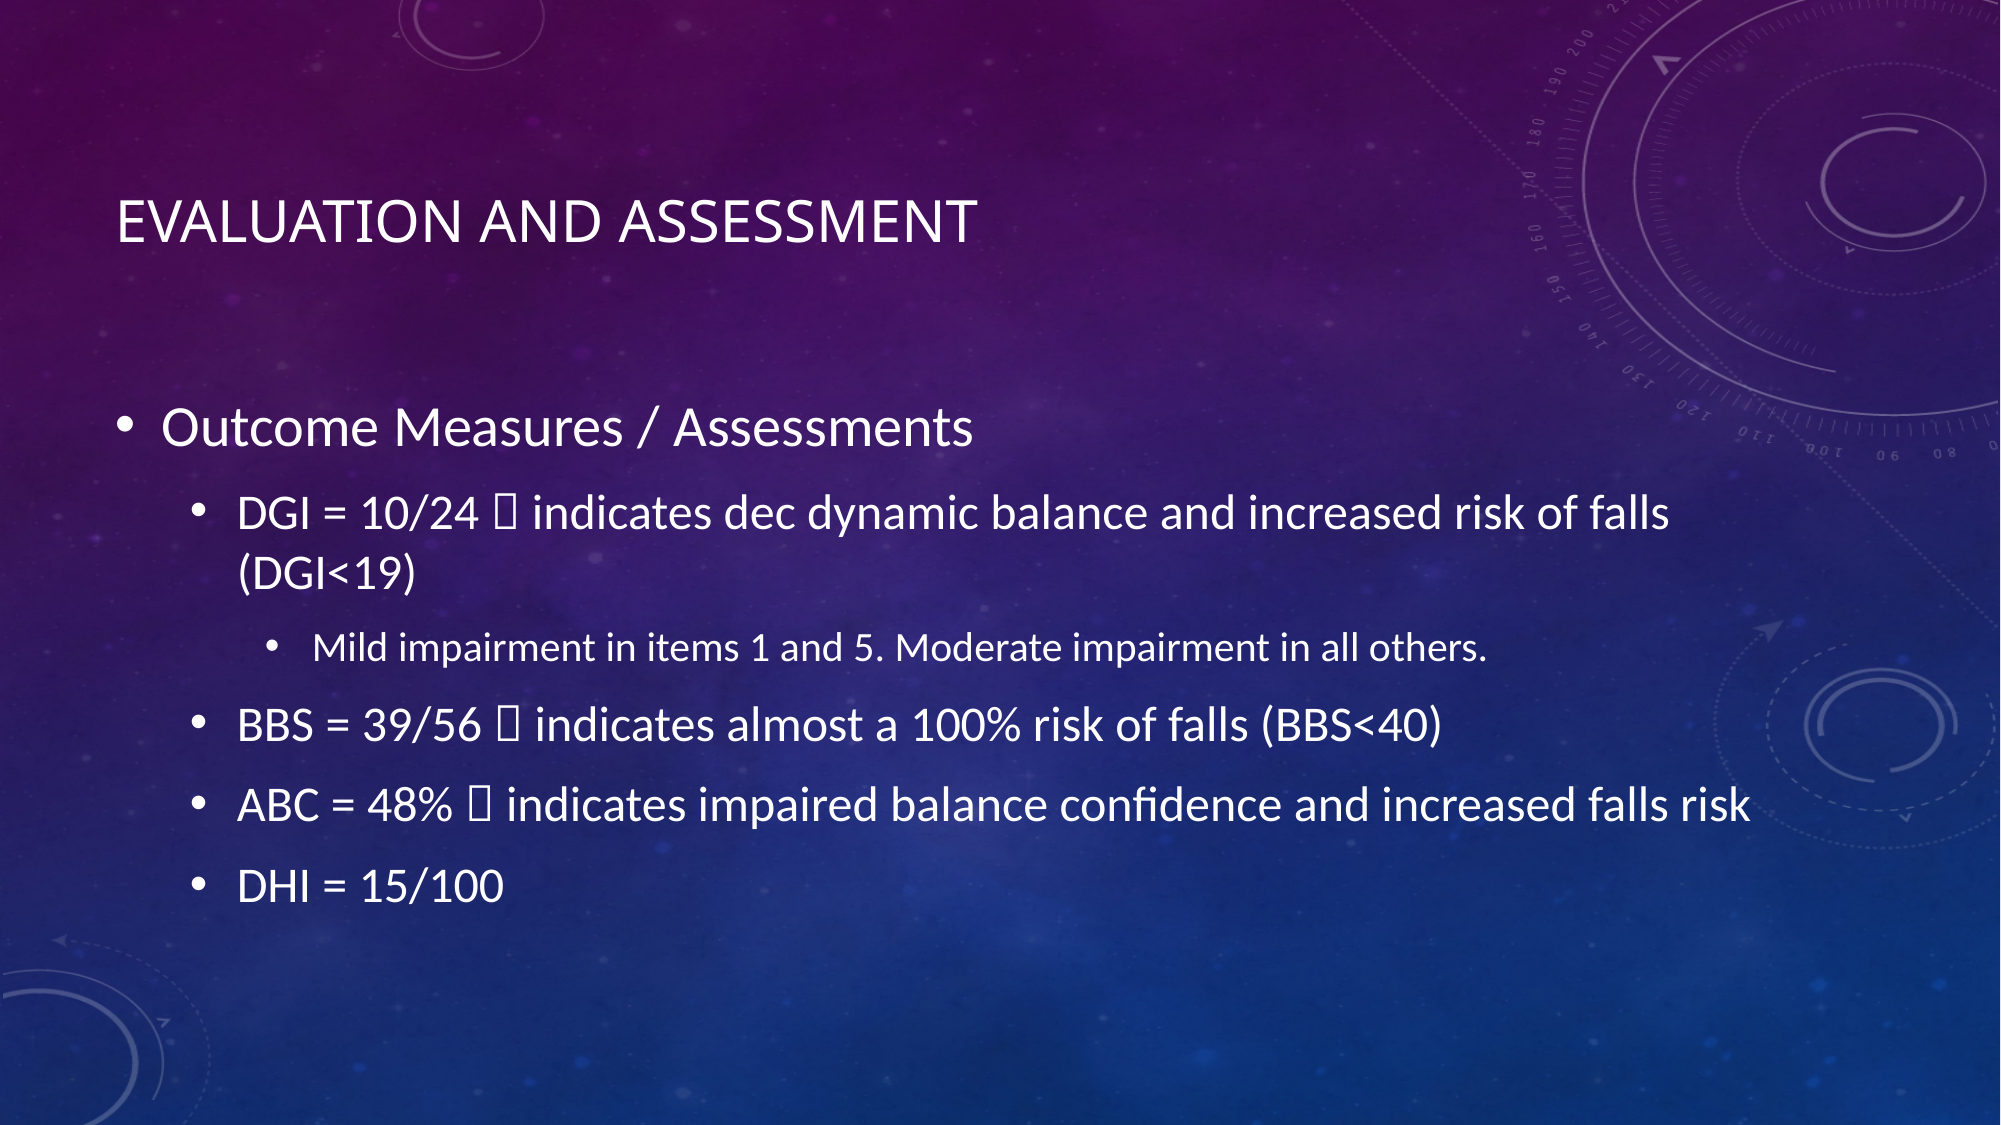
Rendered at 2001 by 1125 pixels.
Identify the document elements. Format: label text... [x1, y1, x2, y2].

picture [0, 0, 2001, 1125]
list Outcome Measures / Assessments DGI = 10/24  indicates dec dynamic balance and increased risk of falls (DGI<19) Mild impairment in items 1 and 5. Moderate impairment in all others. BBS = 39/56  indicates almost a 100% risk of falls (BBS<40) ABC = 48%  indicates impaired balance confidence and increased falls risk DHI = 15/100 [99, 351, 1800, 950]
title Evaluation and Assessment [99, 99, 1800, 339]
